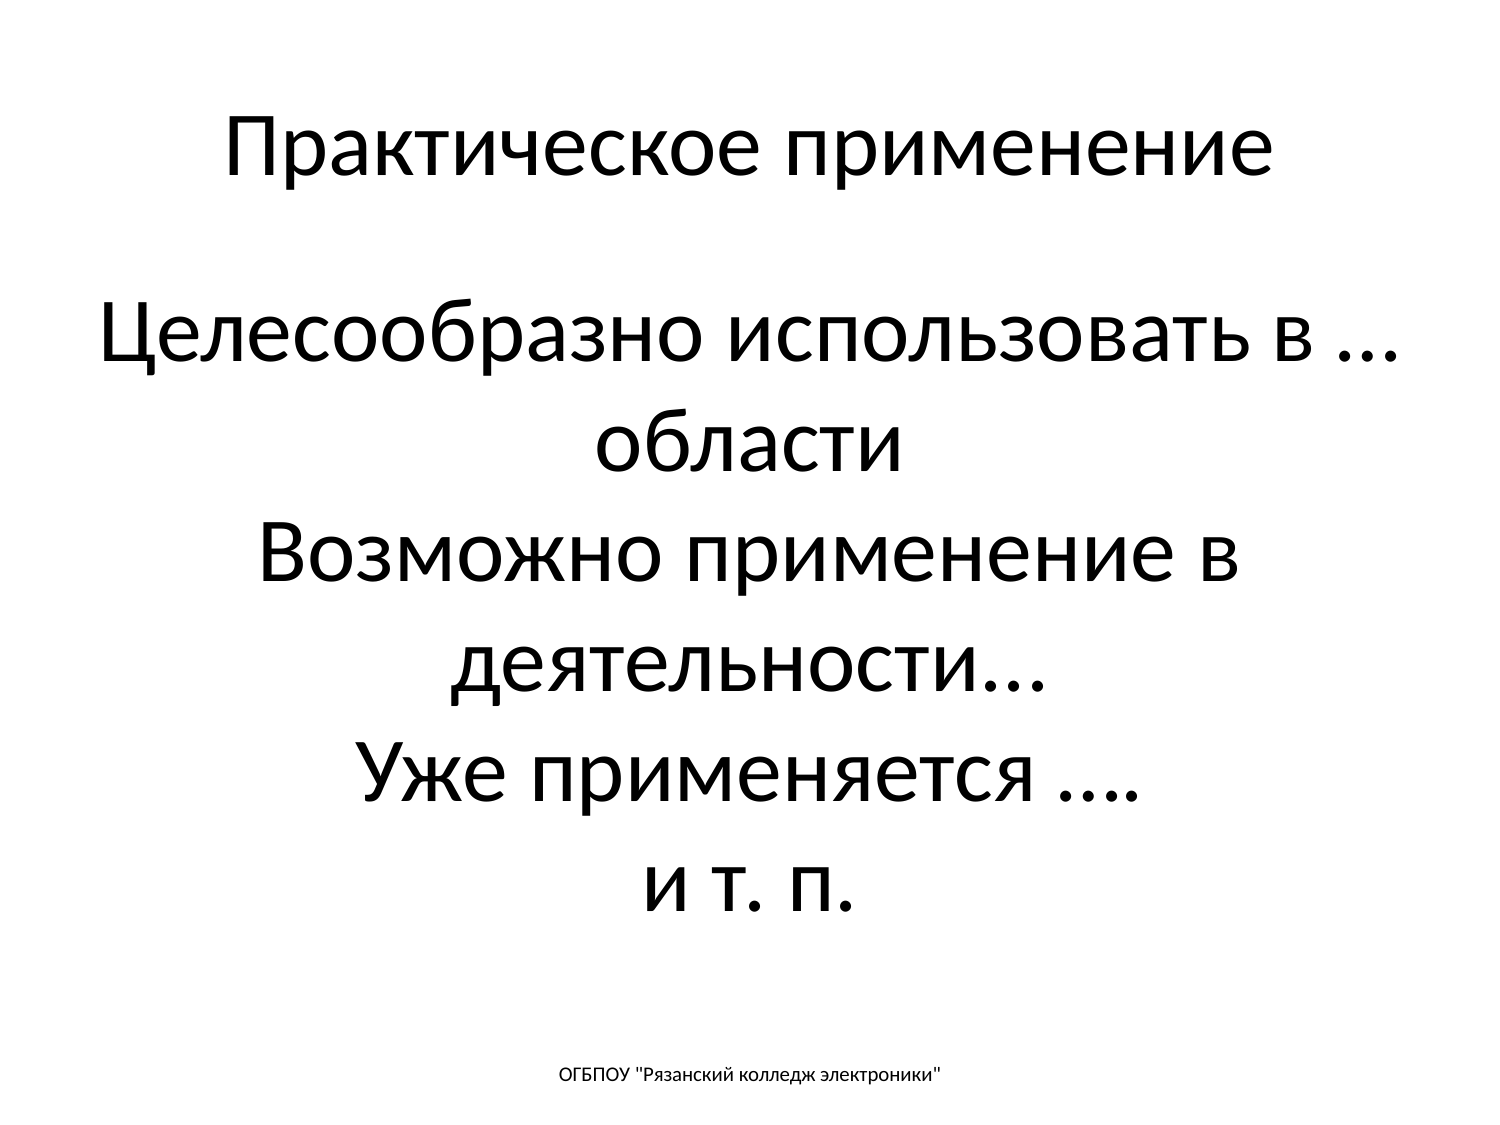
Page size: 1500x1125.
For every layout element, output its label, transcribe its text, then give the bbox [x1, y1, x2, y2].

text_box ОГБПОУ "Рязанский колледж электроники" [512, 1042, 988, 1103]
title Практическое применение [75, 45, 1425, 233]
list Целесообразно использовать в … области Возможно применение в деятельности... Уже применяется …. и т. п. [75, 262, 1425, 1005]
